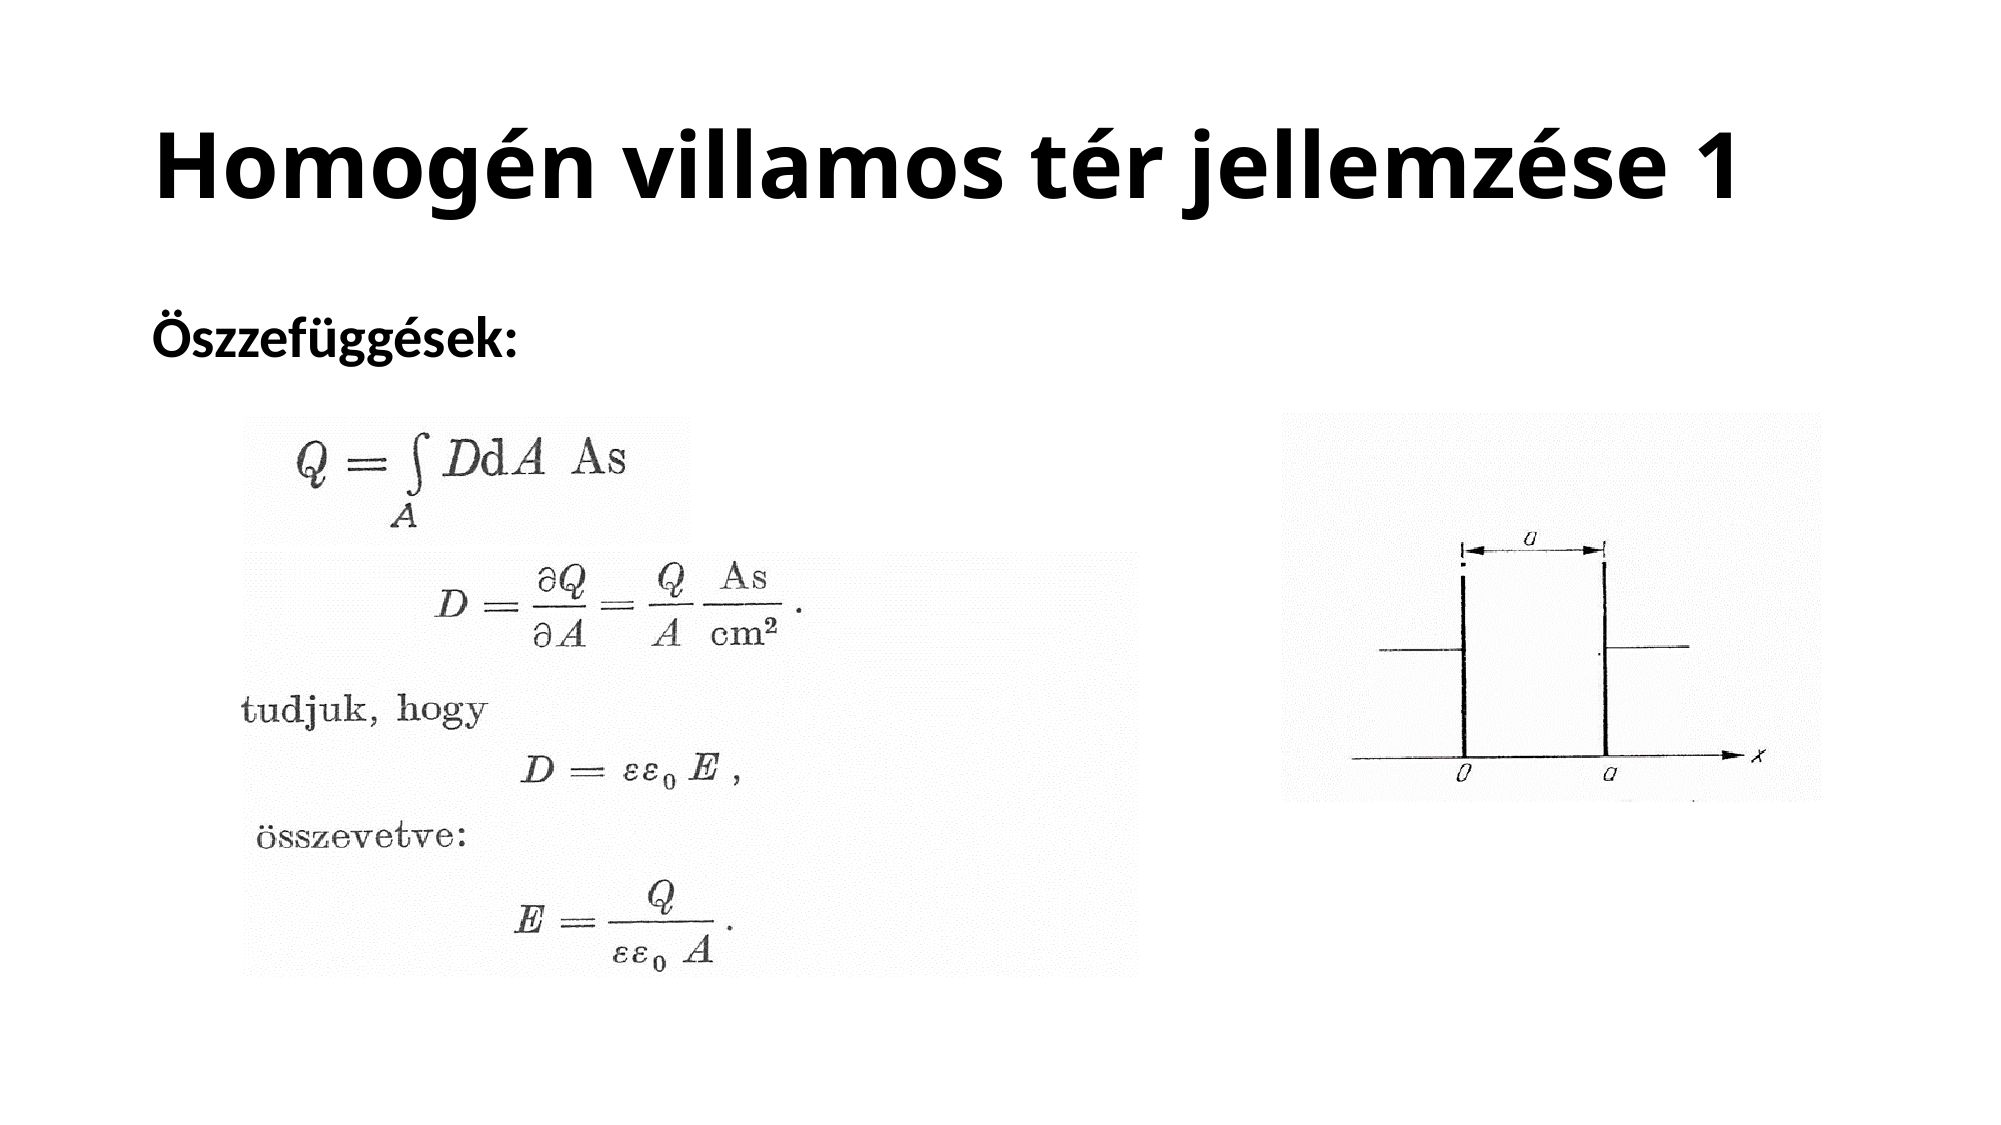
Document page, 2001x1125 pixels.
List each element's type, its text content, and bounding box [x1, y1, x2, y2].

picture [1280, 410, 1822, 802]
title Homogén villamos tér jellemzése 1 [137, 59, 1863, 278]
picture [241, 410, 1142, 977]
list Öszzefüggések: [137, 299, 1863, 1014]
